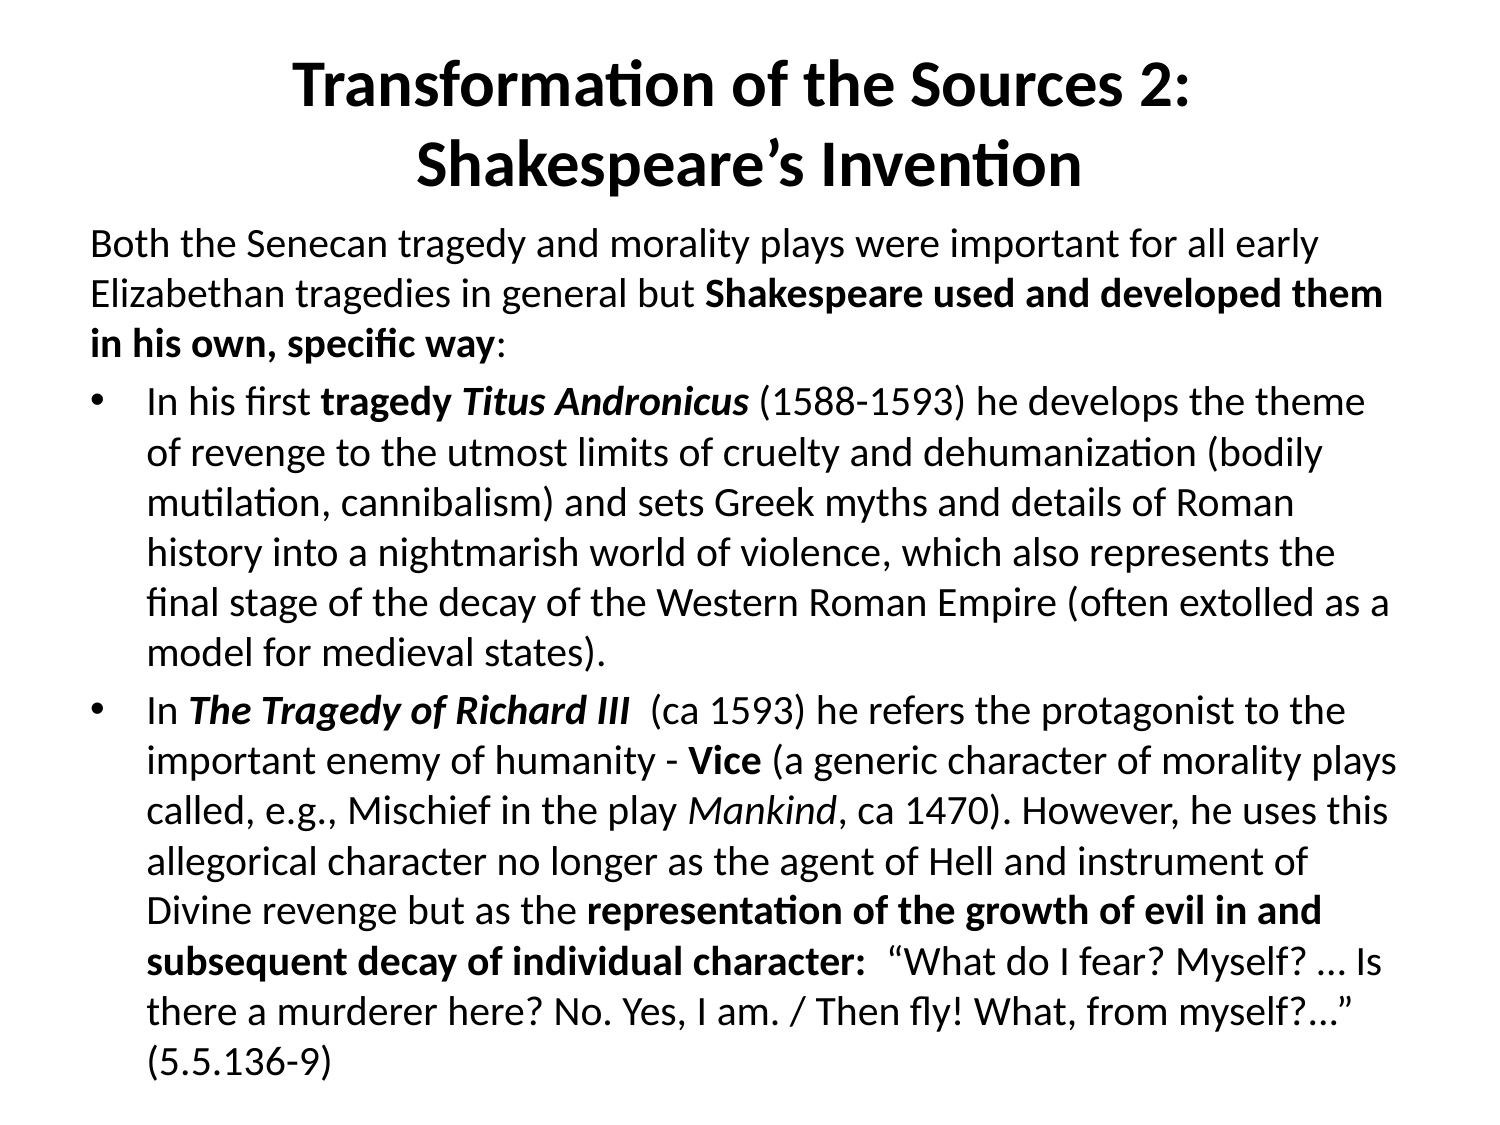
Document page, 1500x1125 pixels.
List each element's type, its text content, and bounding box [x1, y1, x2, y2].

list Both the Senecan tragedy and morality plays were important for all early Elizabethan tragedies in general but Shakespeare used and developed them in his own, specific way: In his first tragedy Titus Andronicus (1588-1593) he develops the theme of revenge to the utmost limits of cruelty and dehumanization (bodily mutilation, cannibalism) and sets Greek myths and details of Roman history into a nightmarish world of violence, which also represents the final stage of the decay of the Western Roman Empire (often extolled as a model for medieval states). In The Tragedy of Richard III (ca 1593) he refers the protagonist to the important enemy of humanity - Vice (a generic character of morality plays called, e.g., Mischief in the play Mankind, ca 1470). However, he uses this allegorical character no longer as the agent of Hell and instrument of Divine revenge but as the representation of the growth of evil in and subsequent decay of individual character: “What do I fear? Myself? … Is there a murderer here? No. Yes, I am. / Then fly! What, from myself?...” (5.5.136-9) [75, 208, 1425, 1094]
title Transformation of the Sources 2: Shakespeare’s Invention [75, 19, 1425, 208]
